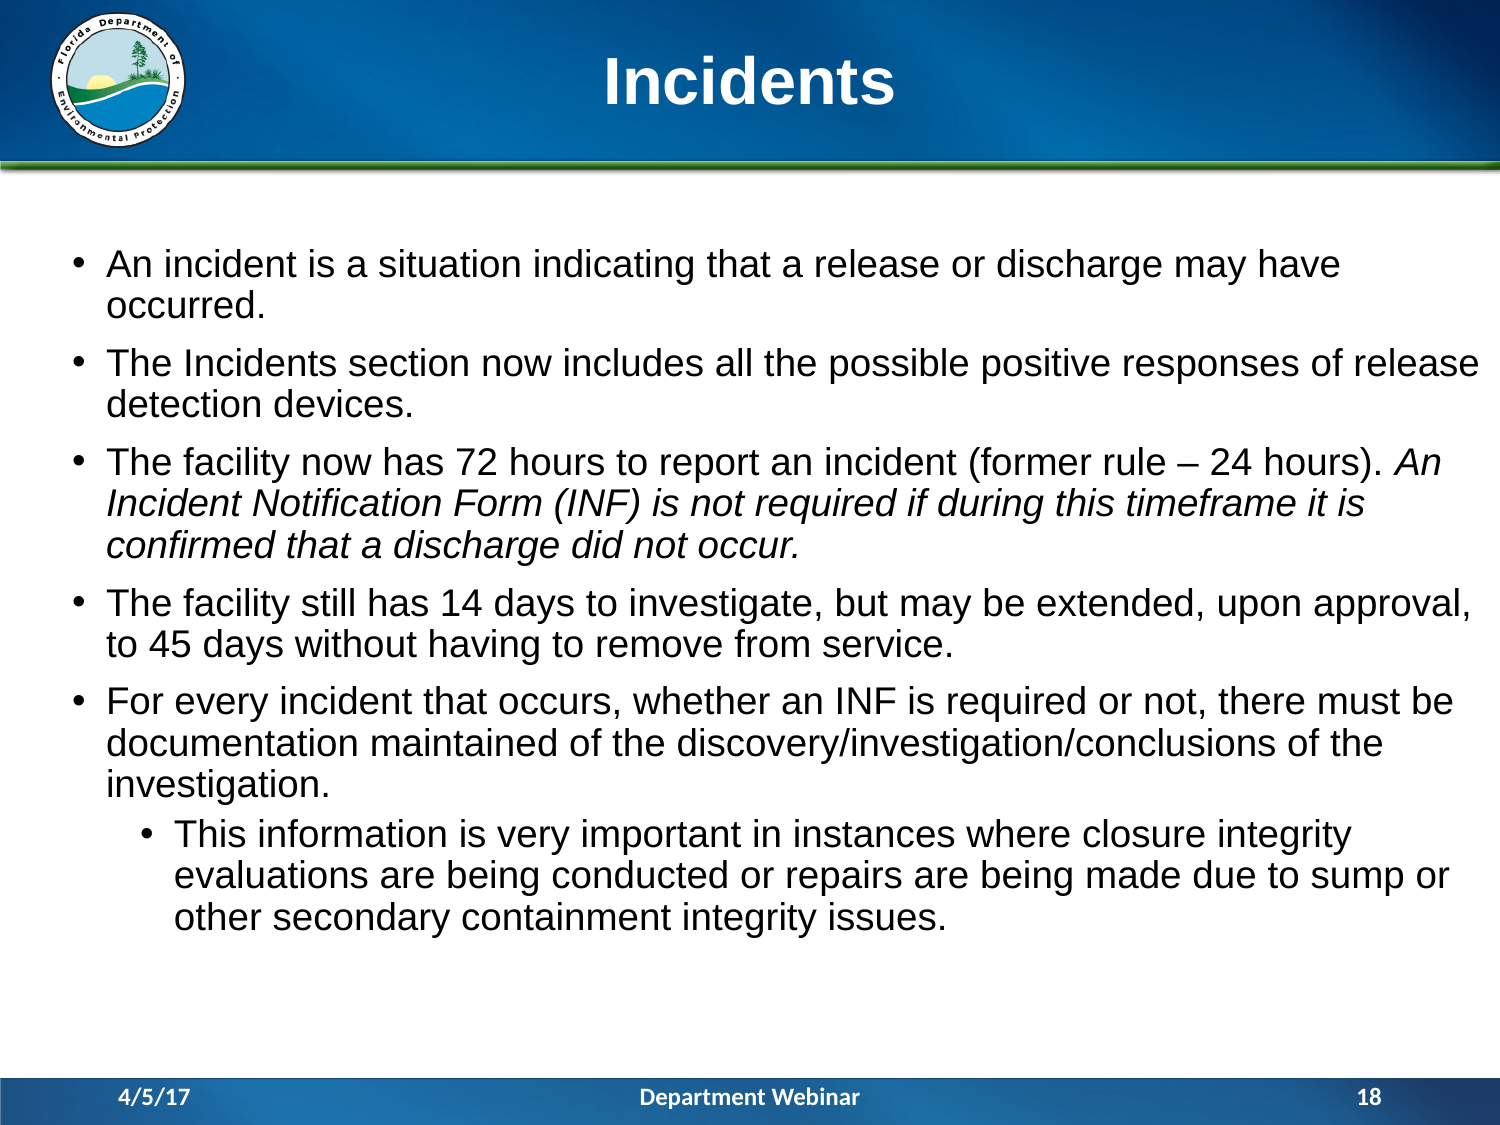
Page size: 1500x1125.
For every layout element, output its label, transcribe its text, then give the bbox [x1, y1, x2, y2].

footer Department Webinar [496, 1065, 1004, 1125]
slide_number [103, 1065, 441, 1125]
picture [0, 0, 1500, 1125]
list An incident is a situation indicating that a release or discharge may have occurred. The Incidents section now includes all the possible positive responses of release detection devices. The facility now has 72 hours to report an incident (former rule – 24 hours). An Incident Notification Form (INF) is not required if during this timeframe it is confirmed that a discharge did not occur. The facility still has 14 days to investigate, but may be extended, upon approval, to 45 days without having to remove from service. For every incident that occurs, whether an INF is required or not, there must be documentation maintained of the discovery/investigation/conclusions of the investigation. This information is very important in instances where closure integrity evaluations are being conducted or repairs are being made due to sump or other secondary containment integrity issues. [57, 236, 1500, 955]
slide_number 18 [1059, 1065, 1397, 1125]
title Incidents [125, 0, 1375, 192]
